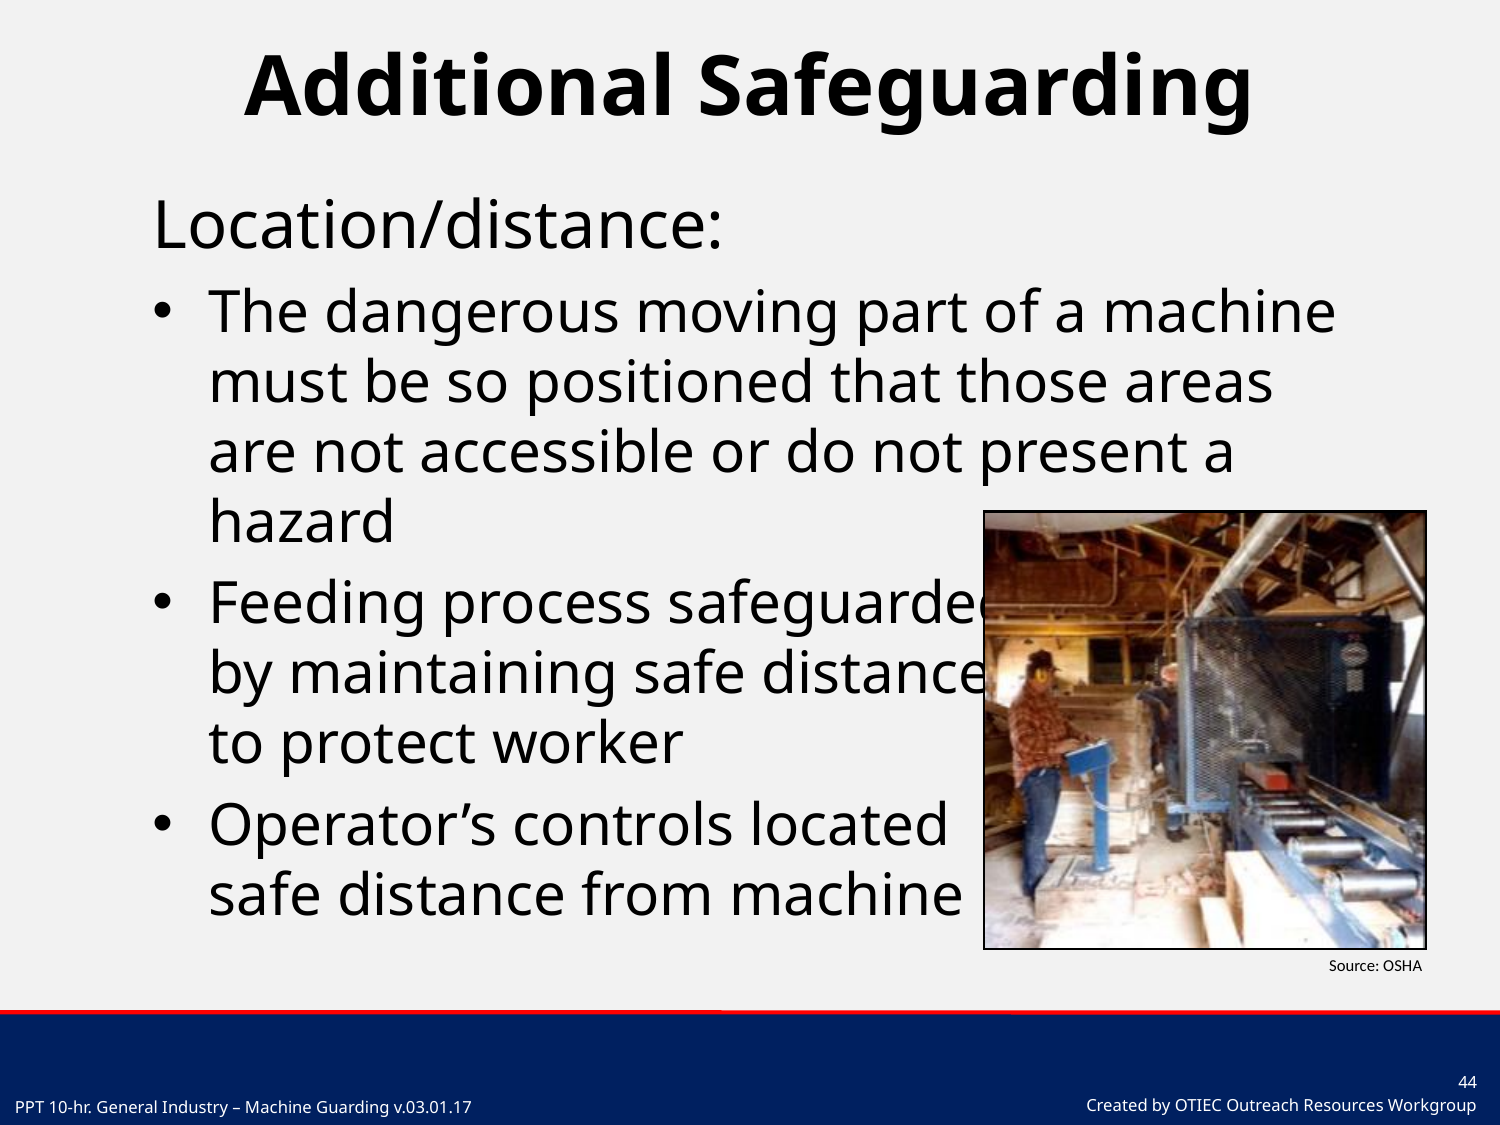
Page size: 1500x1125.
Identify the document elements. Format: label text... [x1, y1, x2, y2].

text_box Source: OSHA [1199, 947, 1438, 993]
list Location/distance: The dangerous moving part of a machine must be so positioned that those areas are not accessible or do not present a hazard Feeding process safeguarded by maintaining safe distance to protect worker Operator’s controls located safe distance from machine [137, 174, 1363, 913]
picture [984, 512, 1426, 948]
title Additional Safeguarding [75, 24, 1425, 213]
